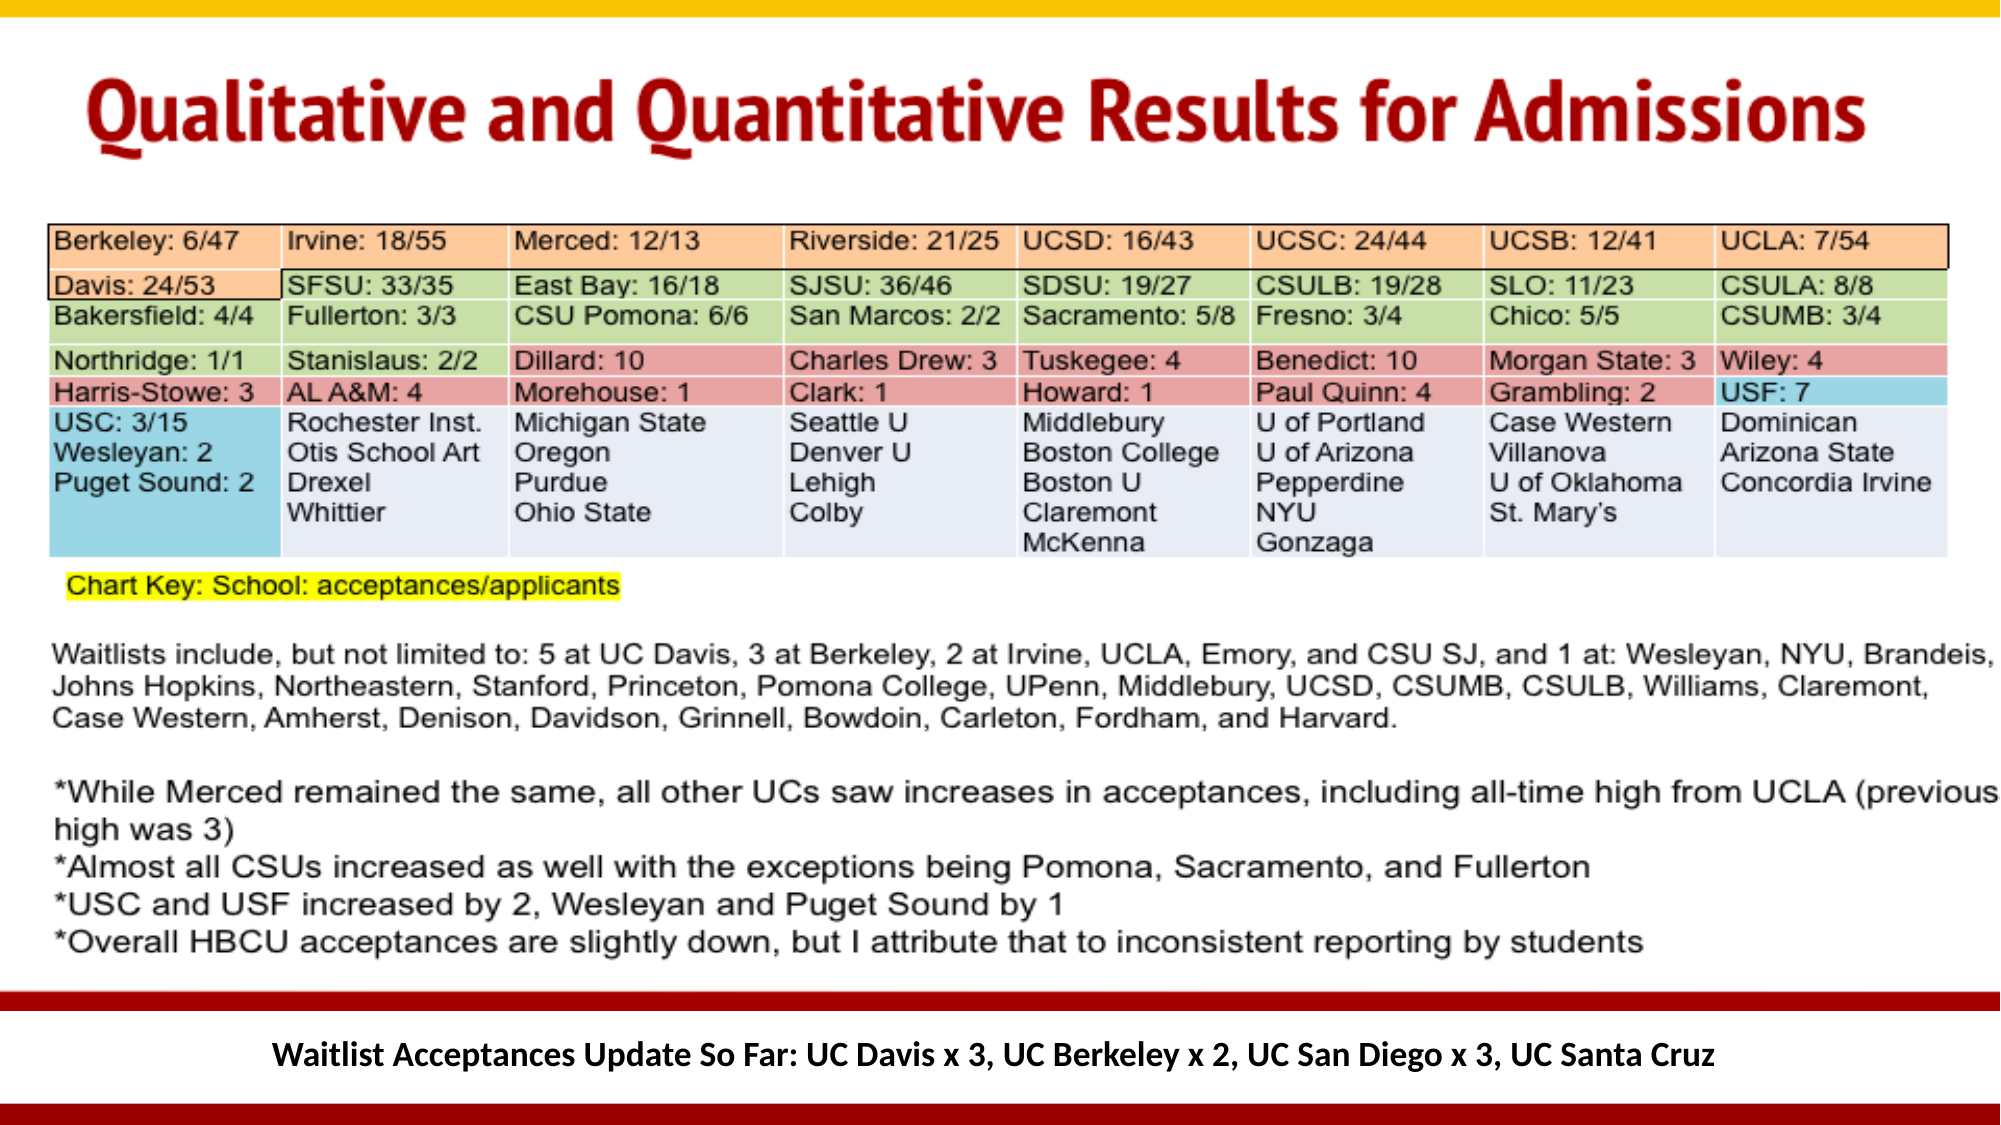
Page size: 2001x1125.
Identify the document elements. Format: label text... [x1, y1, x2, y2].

text_box Waitlist Acceptances Update So Far: UC Davis x 3, UC Berkeley x 2, UC San Diego x 3, UC Santa Cruz [18, 1020, 1970, 1092]
picture [0, 0, 2000, 1011]
